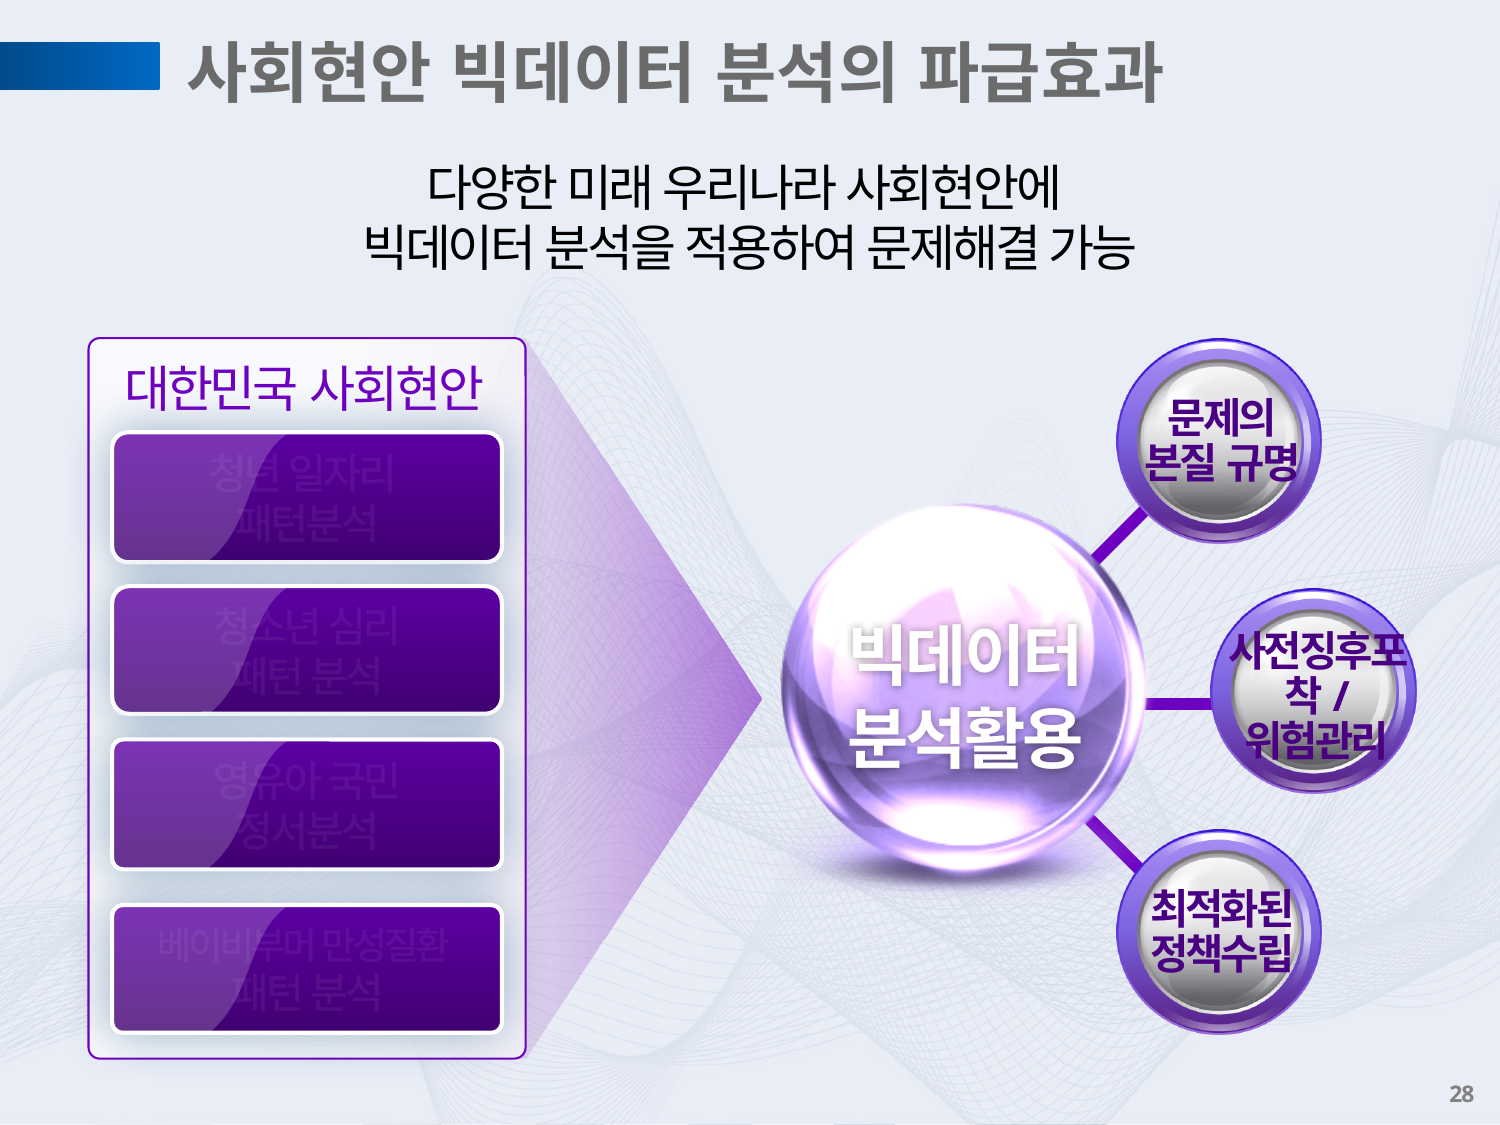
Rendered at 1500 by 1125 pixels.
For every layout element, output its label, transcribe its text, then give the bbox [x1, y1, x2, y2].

slide_number 28 [1139, 1065, 1490, 1125]
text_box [82, 148, 1424, 1059]
title 사회현안 빅데이터 분석의 파급효과 [171, 19, 1471, 124]
picture [0, 0, 1500, 1125]
